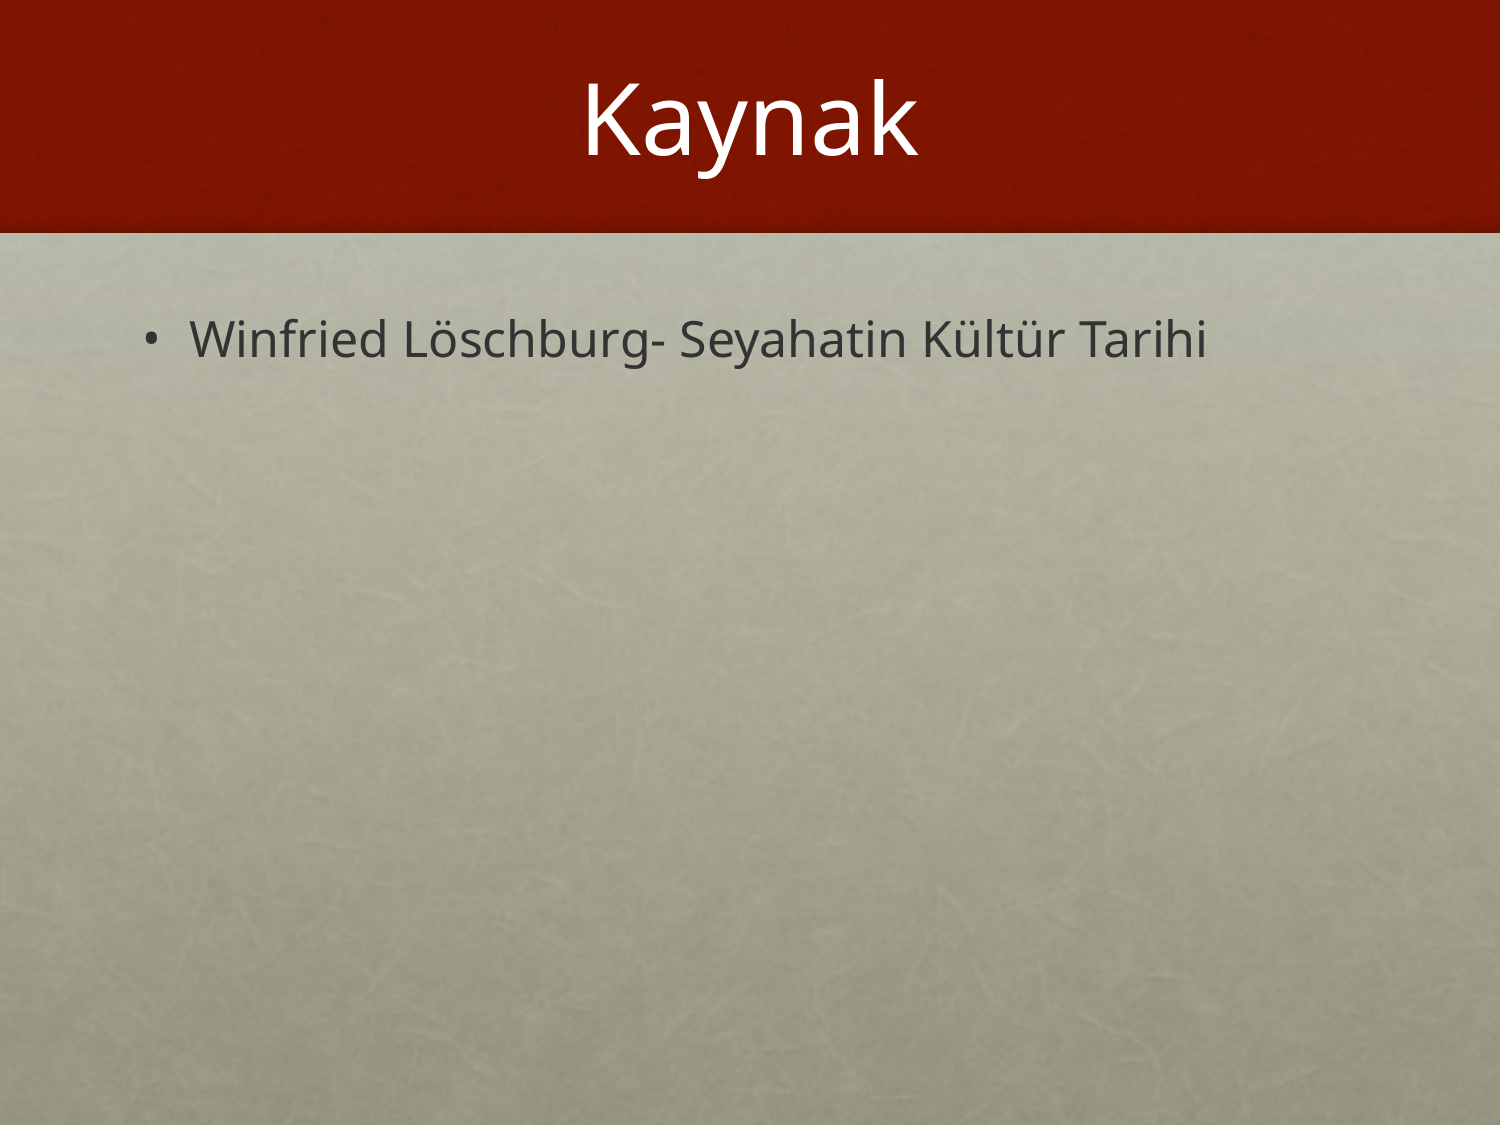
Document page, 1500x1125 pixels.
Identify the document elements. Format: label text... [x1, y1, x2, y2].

picture [0, 214, 1500, 1125]
title Kaynak [127, 10, 1372, 221]
list Winfried Löschburg- Seyahatin Kültür Tarihi [127, 299, 1372, 1005]
